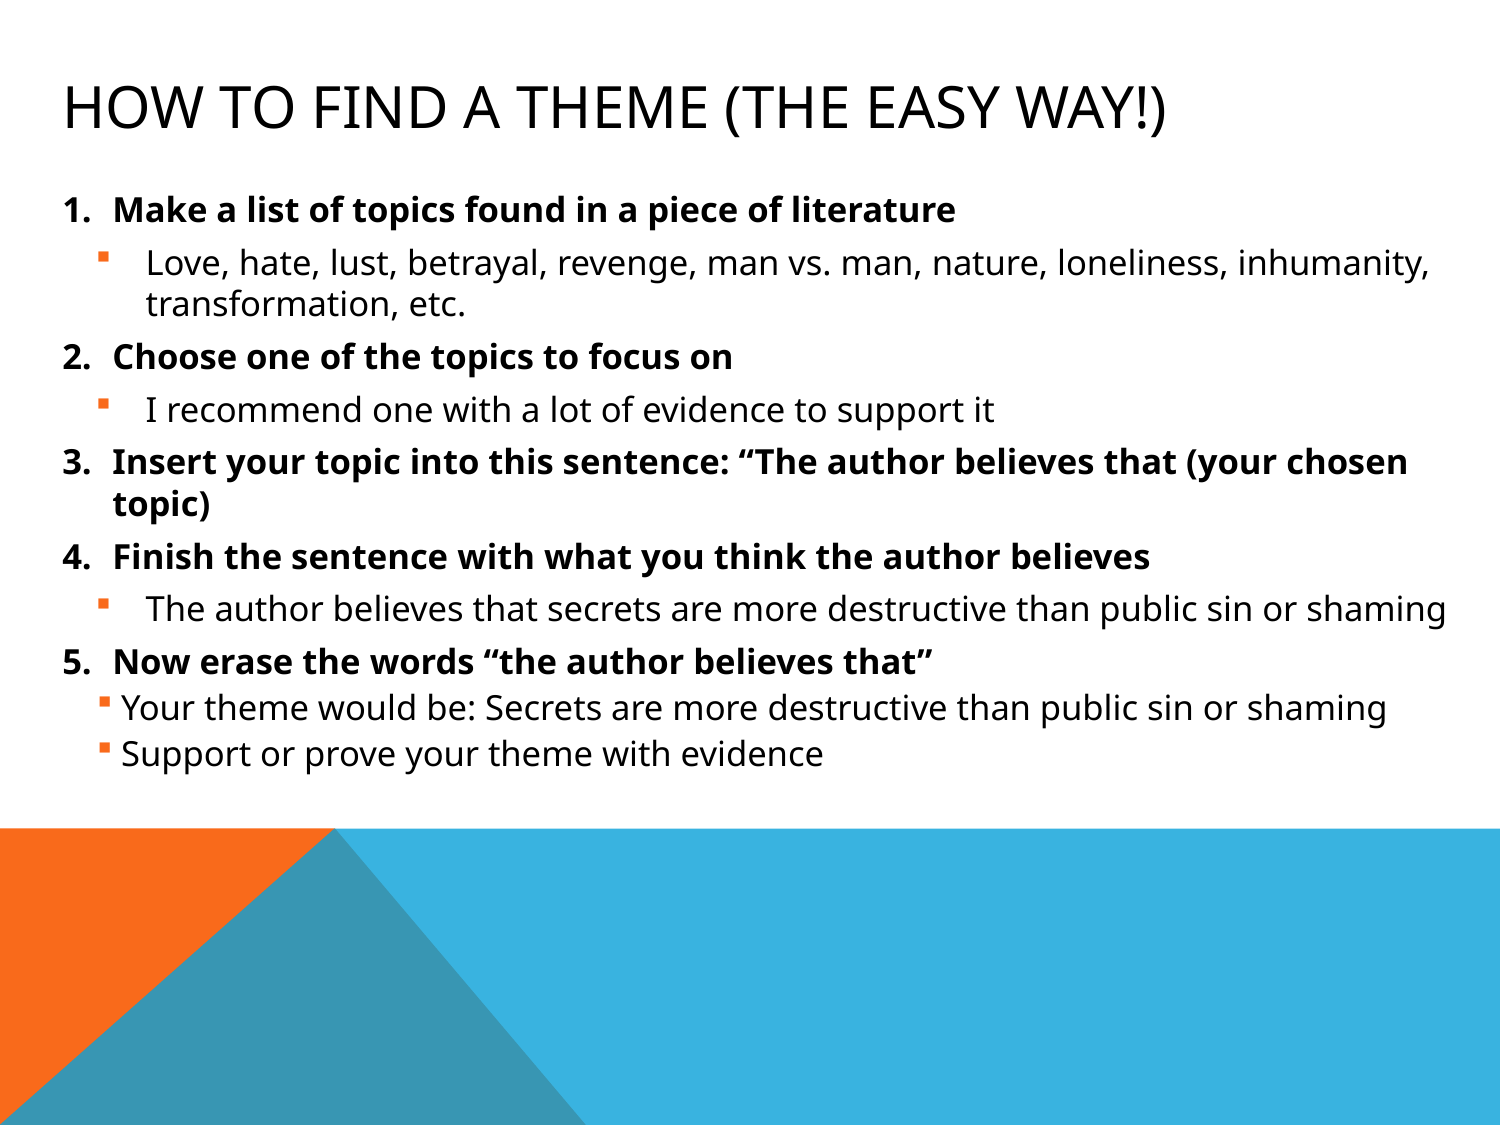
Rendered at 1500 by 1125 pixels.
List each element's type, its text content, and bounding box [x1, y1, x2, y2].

title How to find a theme (the easy way!) [47, 60, 1281, 150]
list Make a list of topics found in a piece of literature Love, hate, lust, betrayal, revenge, man vs. man, nature, loneliness, inhumanity, transformation, etc. Choose one of the topics to focus on I recommend one with a lot of evidence to support it Insert your topic into this sentence: “The author believes that (your chosen topic) Finish the sentence with what you think the author believes The author believes that secrets are more destructive than public sin or shaming Now erase the words “the author believes that” Your theme would be: Secrets are more destructive than public sin or shaming Support or prove your theme with evidence [47, 180, 1470, 809]
